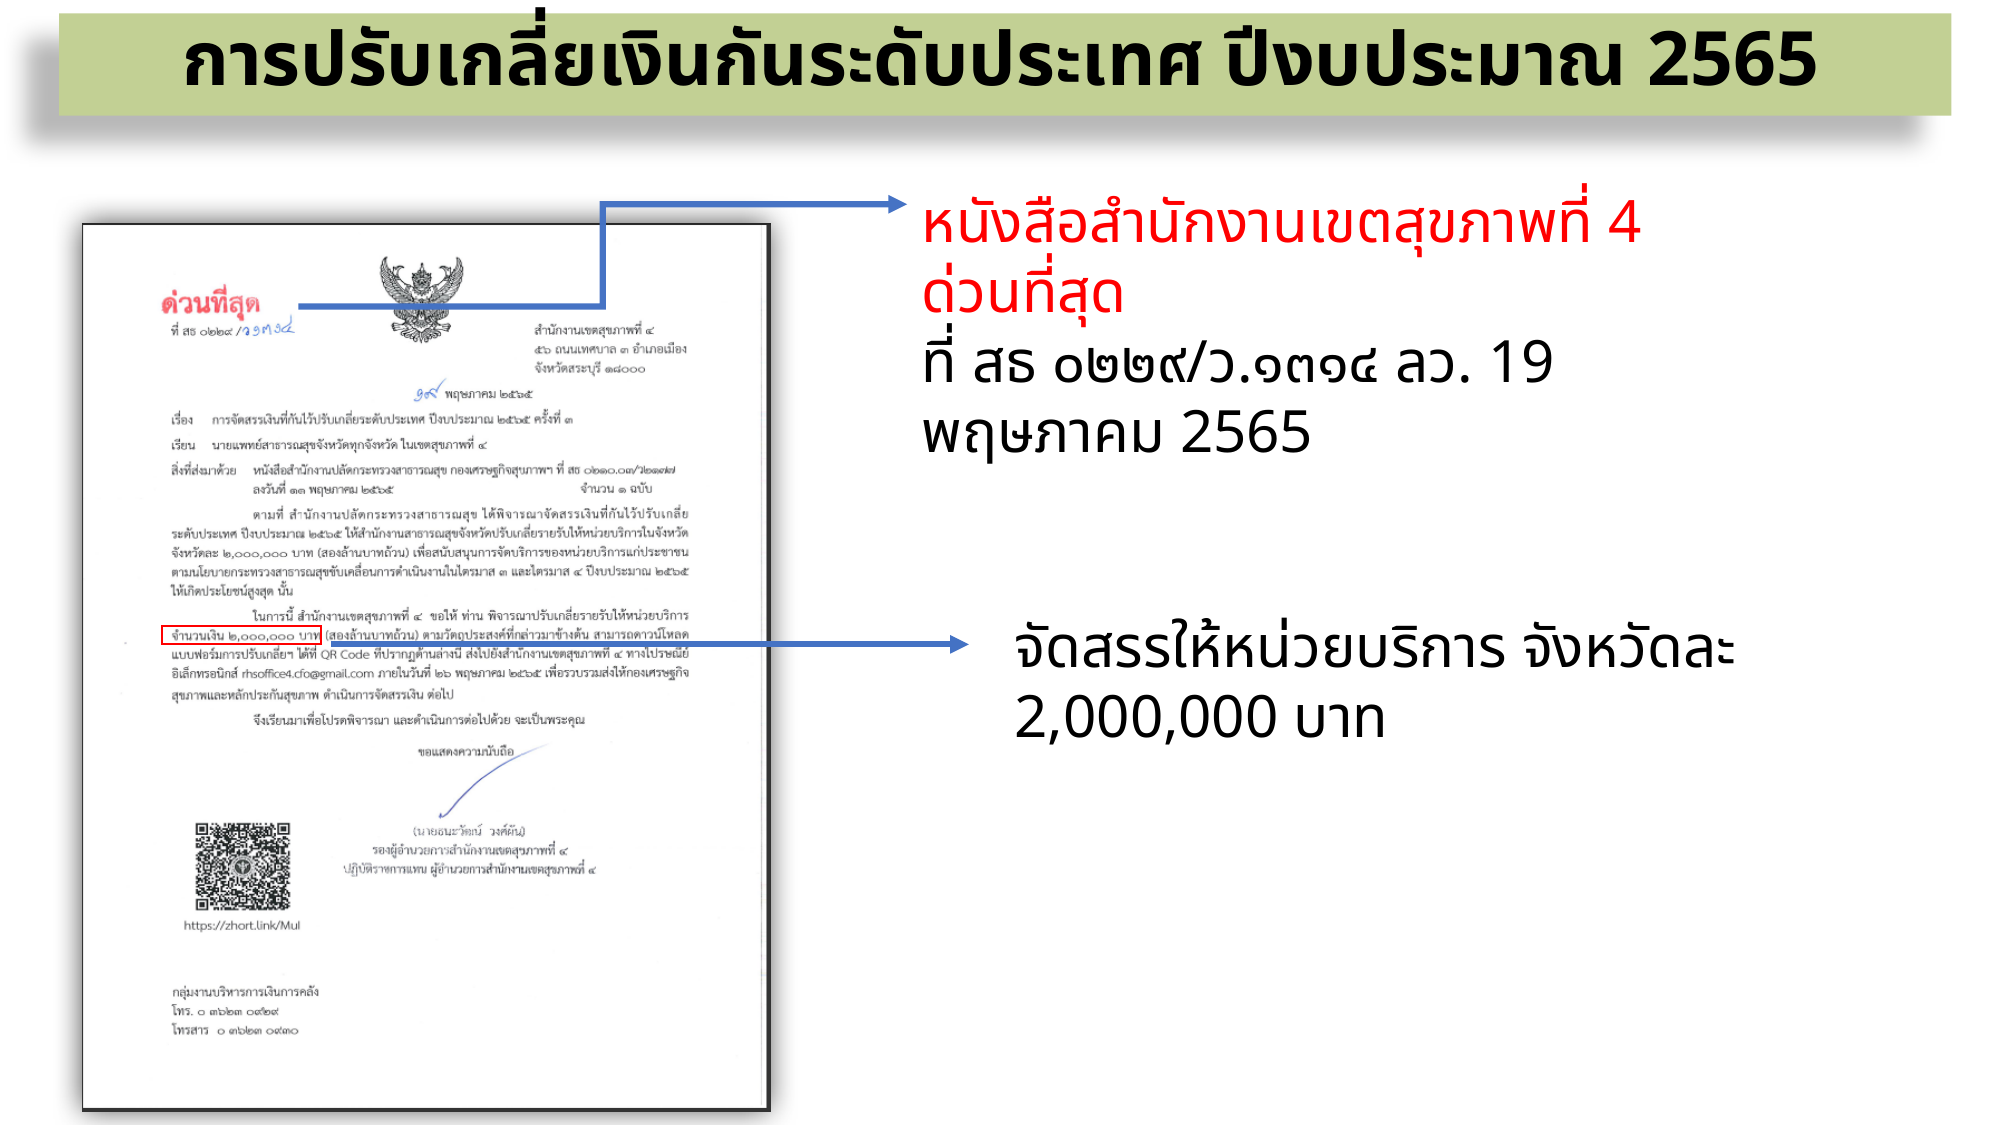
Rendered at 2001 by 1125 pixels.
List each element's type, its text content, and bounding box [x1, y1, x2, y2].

text_box หนังสือสำนักงานเขตสุขภาพที่ 4 ด่วนที่สุด ที่ สธ ๐๒๒๙/ว.๑๓๑๔ ลว. 19 พฤษภาคม 2565 [907, 177, 1683, 472]
text_box จัดสรรให้หน่วยบริการ จังหวัดละ 2,000,000 บาท [999, 601, 1819, 757]
text_box การปรับเกลี่ยเงินกันระดับประเทศ ปีงบประมาณ 2565 [58, 12, 1952, 117]
picture [82, 223, 771, 1112]
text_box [298, 204, 908, 307]
